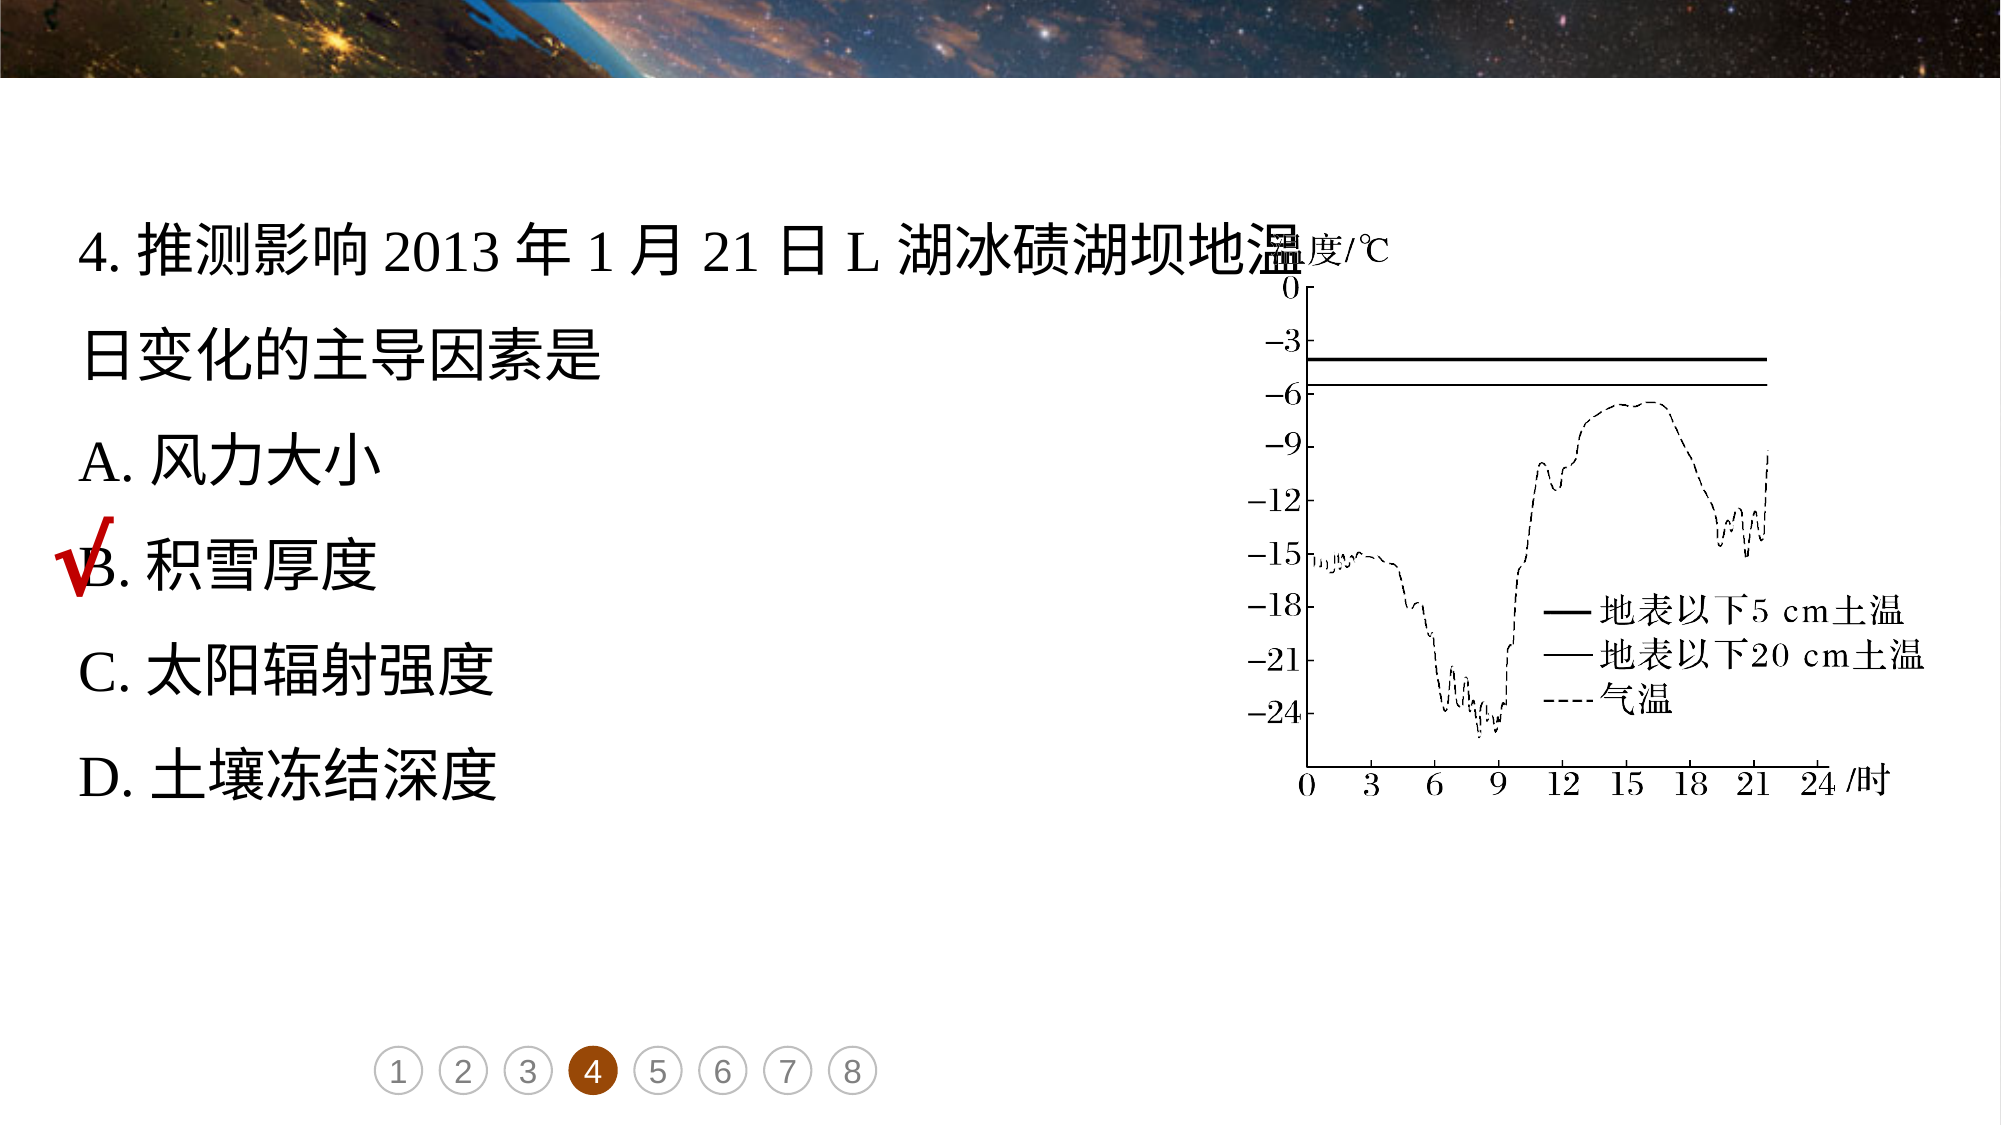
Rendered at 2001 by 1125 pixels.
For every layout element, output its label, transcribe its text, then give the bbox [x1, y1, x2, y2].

picture [1234, 230, 1937, 809]
text_box 1 [374, 1046, 423, 1094]
text_box 4.推测影响2013年1月21日L湖冰碛湖坝地温 日变化的主导因素是 A.风力大小 B.积雪厚度 C.太阳辐射强度 D.土壤冻结深度 [63, 171, 1936, 816]
text_box 4 [569, 1046, 617, 1094]
text_box √ [36, 494, 161, 622]
picture [0, 0, 2001, 1125]
text_box 2 [439, 1046, 487, 1094]
text_box 6 [699, 1046, 747, 1094]
text_box 3 [504, 1046, 552, 1094]
text_box 5 [634, 1046, 682, 1094]
text_box 8 [828, 1046, 877, 1094]
text_box 7 [764, 1046, 812, 1094]
